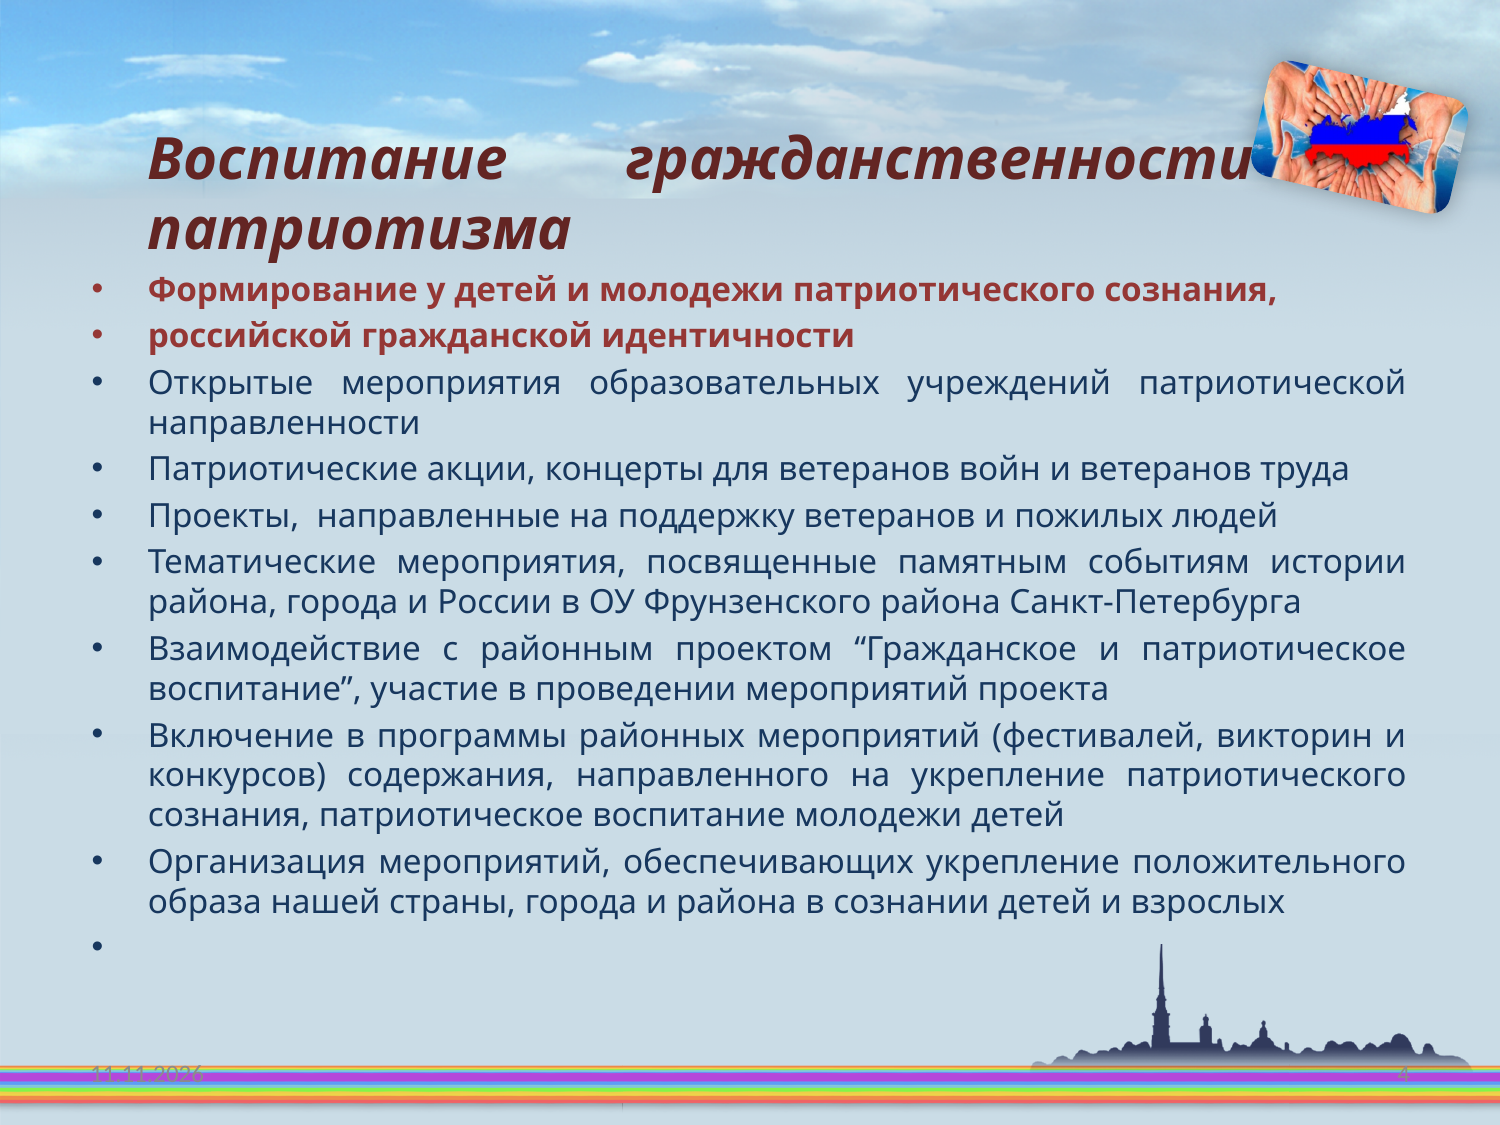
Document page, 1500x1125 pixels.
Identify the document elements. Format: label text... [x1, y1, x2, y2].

picture [0, 0, 1500, 1125]
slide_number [75, 1042, 425, 1103]
slide_number 4 [1074, 1042, 1425, 1103]
list Воспитание гражданственности и патриотизма Формирование у детей и молодежи патриотического сознания, российской гражданской идентичности Открытые мероприятия образовательных учреждений патриотической направленности Патриотические акции, концерты для ветеранов войн и ветеранов труда Проекты, направленные на поддержку ветеранов и пожилых людей Тематические мероприятия, посвященные памятным событиям истории района, города и России в ОУ Фрунзенского района Санкт-Петербурга Взаимодействие с районным проектом “Гражданское и патриотическое воспитание”, участие в проведении мероприятий проекта Включение в программы районных мероприятий (фестивалей, викторин и конкурсов) содержания, направленного на укрепление патриотического сознания, патриотическое воспитание молодежи детей Организация мероприятий, обеспечивающих укрепление положительного образа нашей страны, города и района в сознании детей и взрослых [76, 113, 1424, 988]
